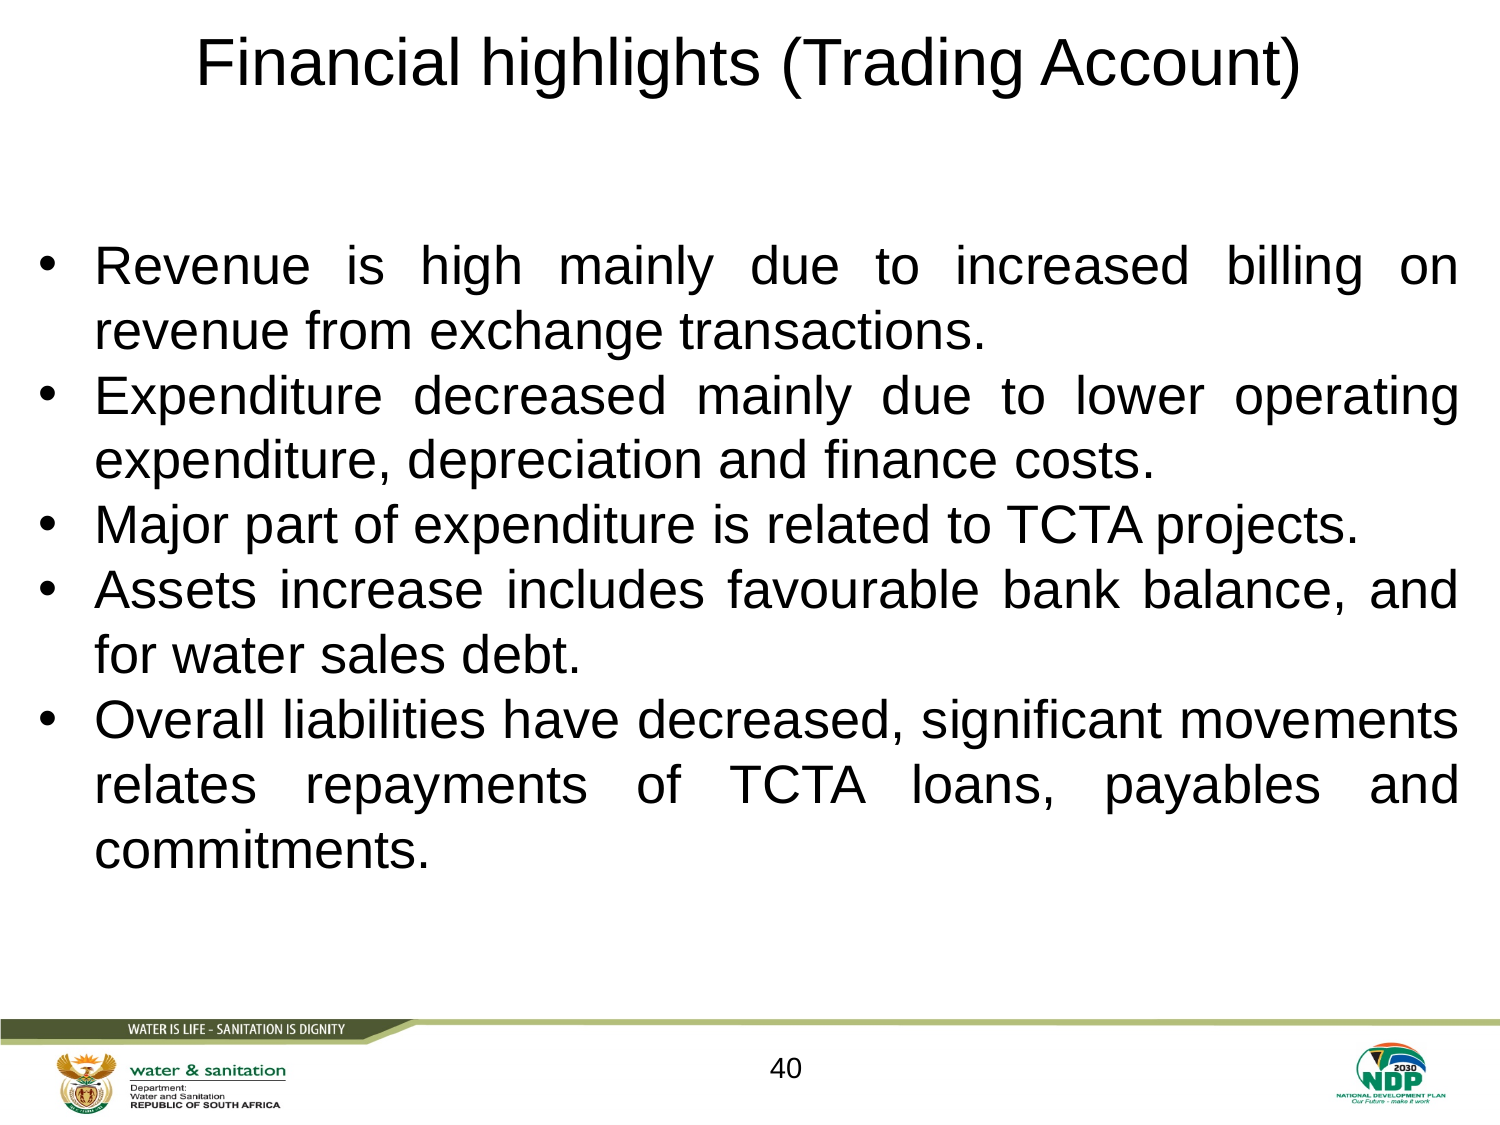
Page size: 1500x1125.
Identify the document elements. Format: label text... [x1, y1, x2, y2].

picture [0, 1012, 1500, 1125]
list Revenue is high mainly due to increased billing on revenue from exchange transactions. Expenditure decreased mainly due to lower operating expenditure, depreciation and finance costs. Major part of expenditure is related to TCTA projects. Assets increase includes favourable bank balance, and for water sales debt. Overall liabilities have decreased, significant movements relates repayments of TCTA loans, payables and commitments. [23, 222, 1477, 942]
slide_number 40 [611, 1042, 962, 1102]
title Financial highlights (Trading Account) [75, 11, 1425, 115]
